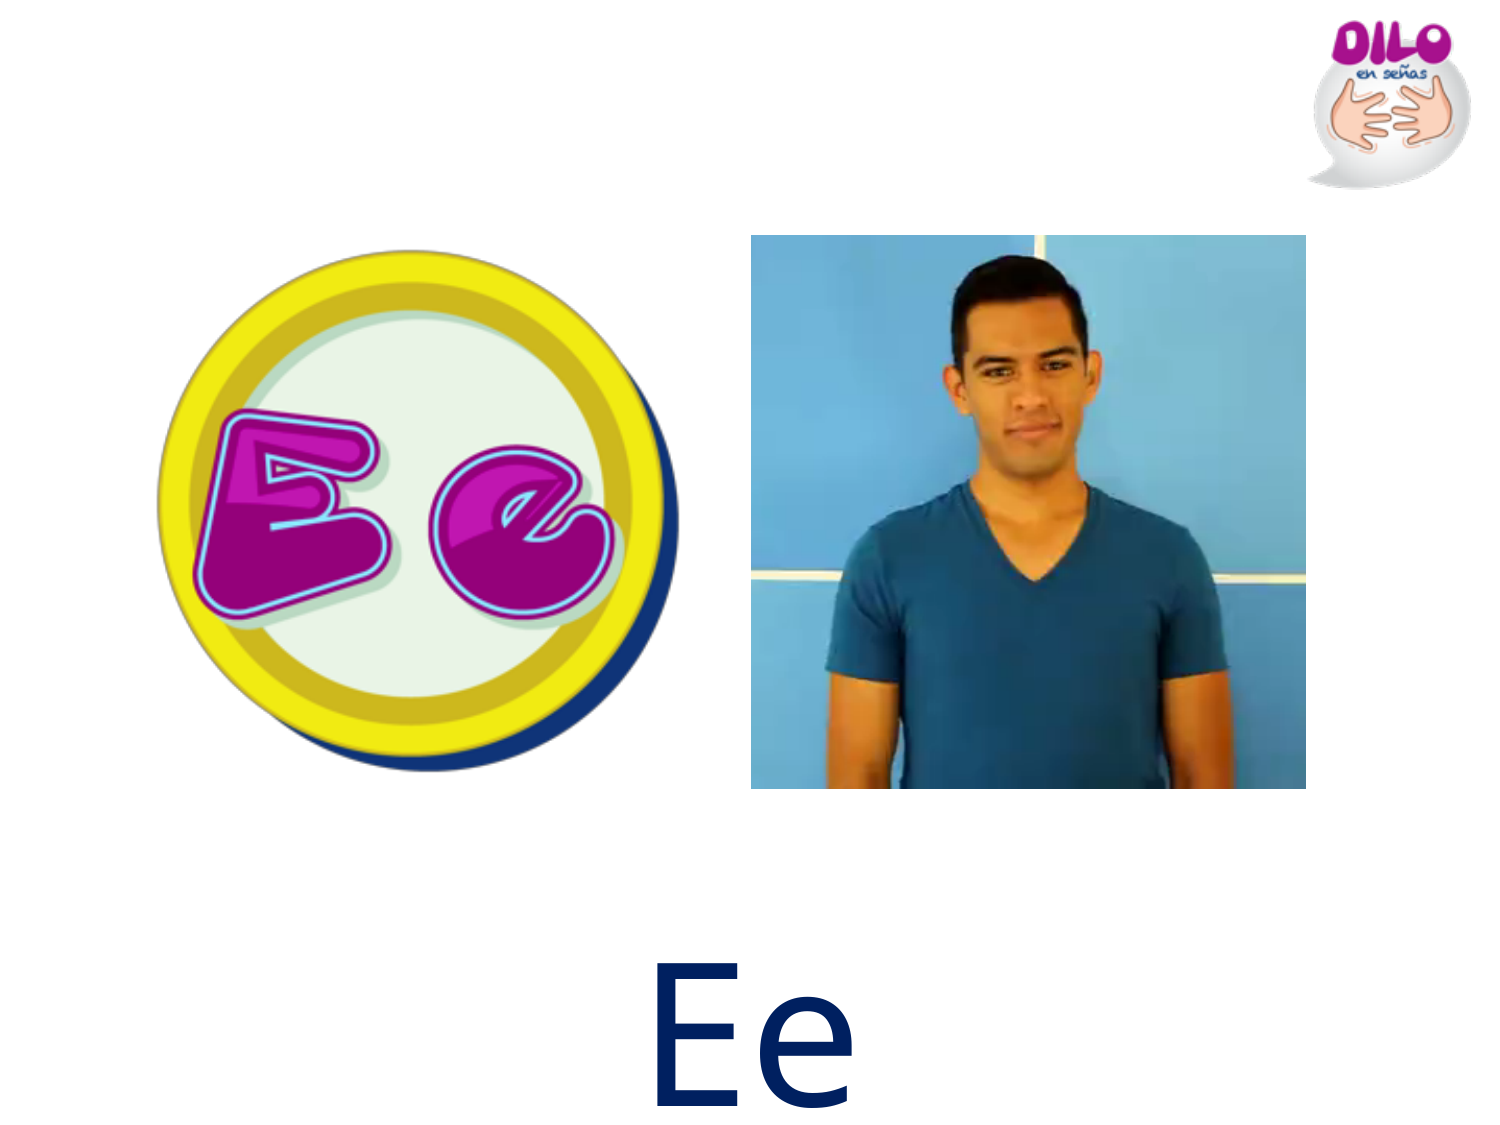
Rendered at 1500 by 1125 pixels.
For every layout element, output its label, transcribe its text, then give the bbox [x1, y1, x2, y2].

picture [141, 234, 696, 789]
picture [1305, 19, 1477, 191]
text_box Ee [321, 879, 1181, 1125]
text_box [750, 234, 1306, 789]
